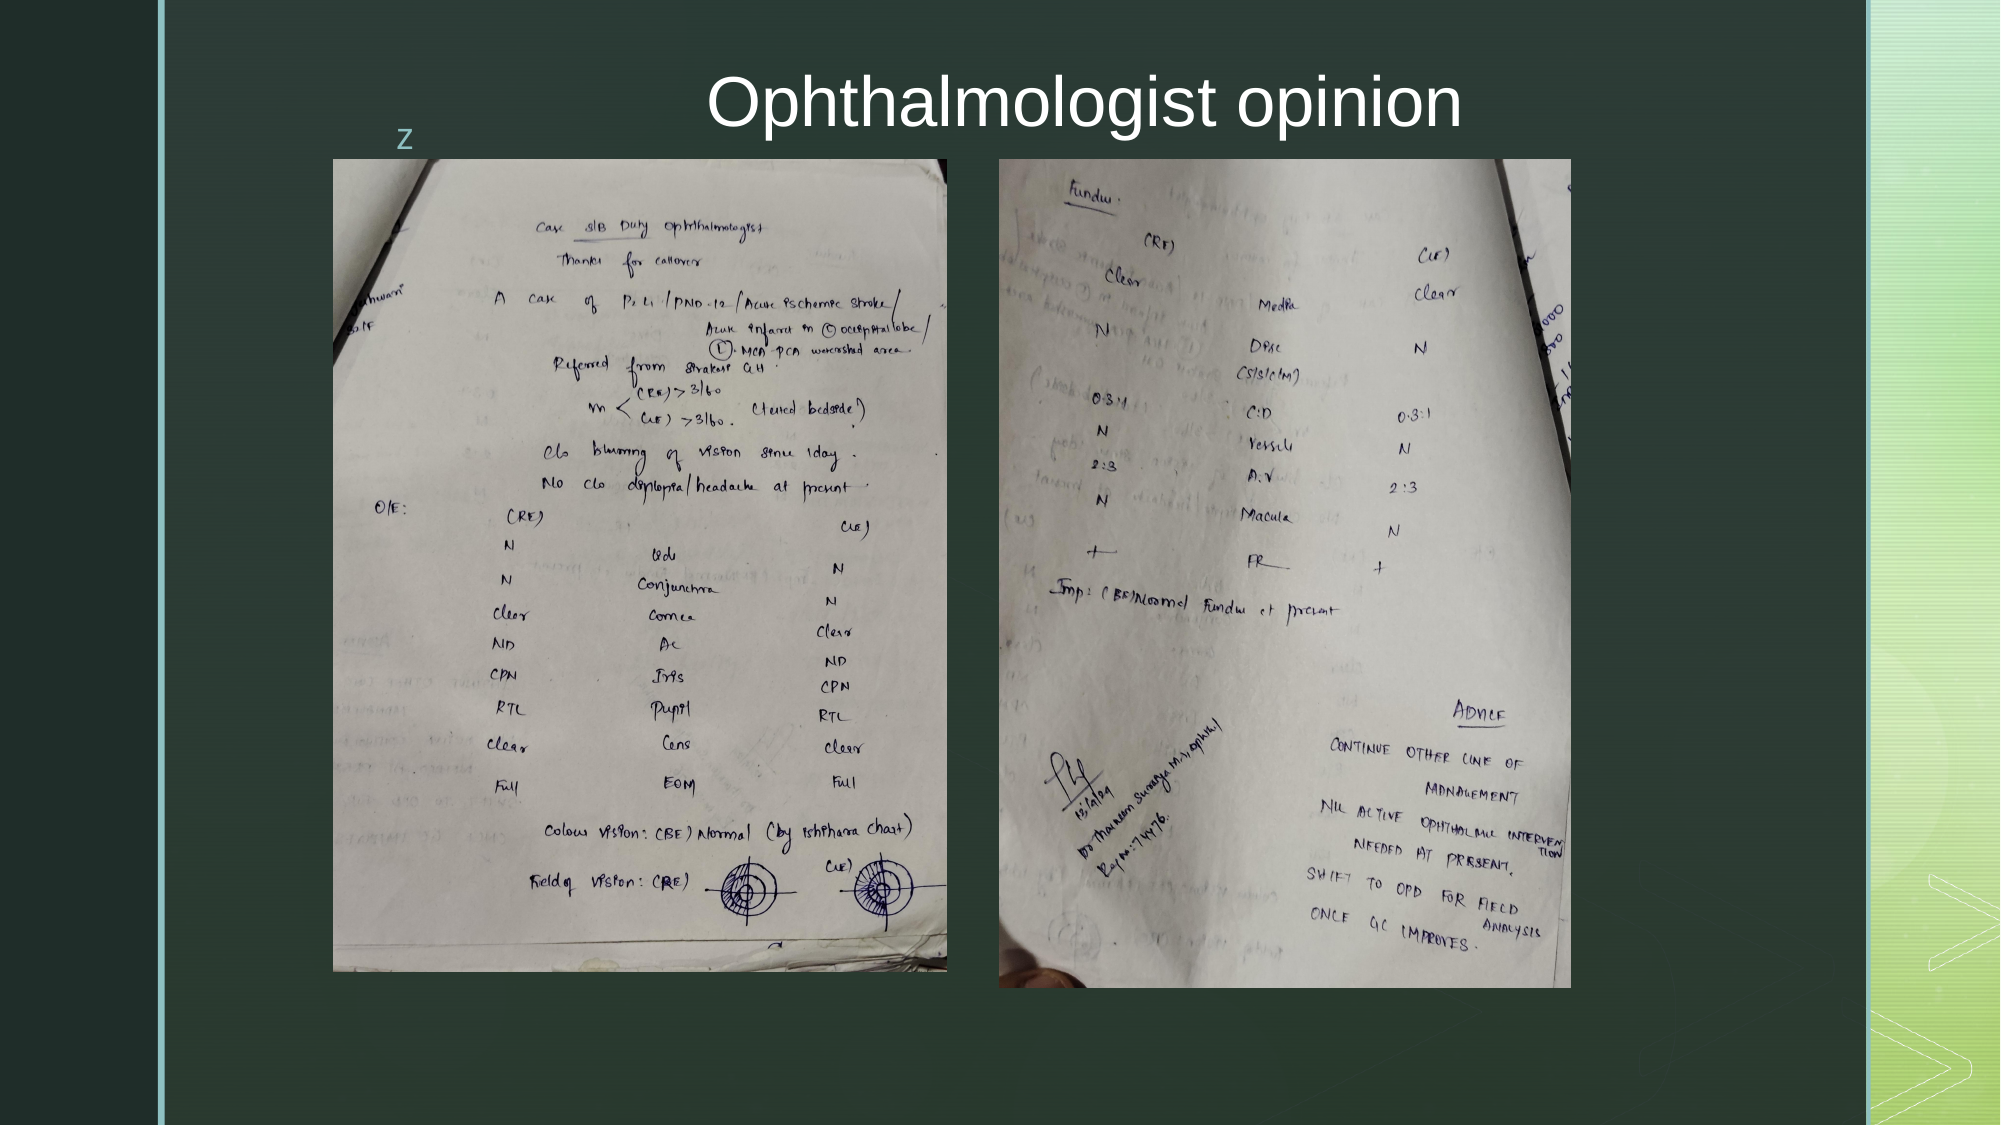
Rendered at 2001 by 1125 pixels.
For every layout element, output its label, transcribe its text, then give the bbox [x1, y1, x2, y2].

picture [1871, 0, 2001, 1125]
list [999, 159, 1572, 989]
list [333, 159, 947, 973]
title Ophthalmologist opinion [175, 58, 1480, 236]
